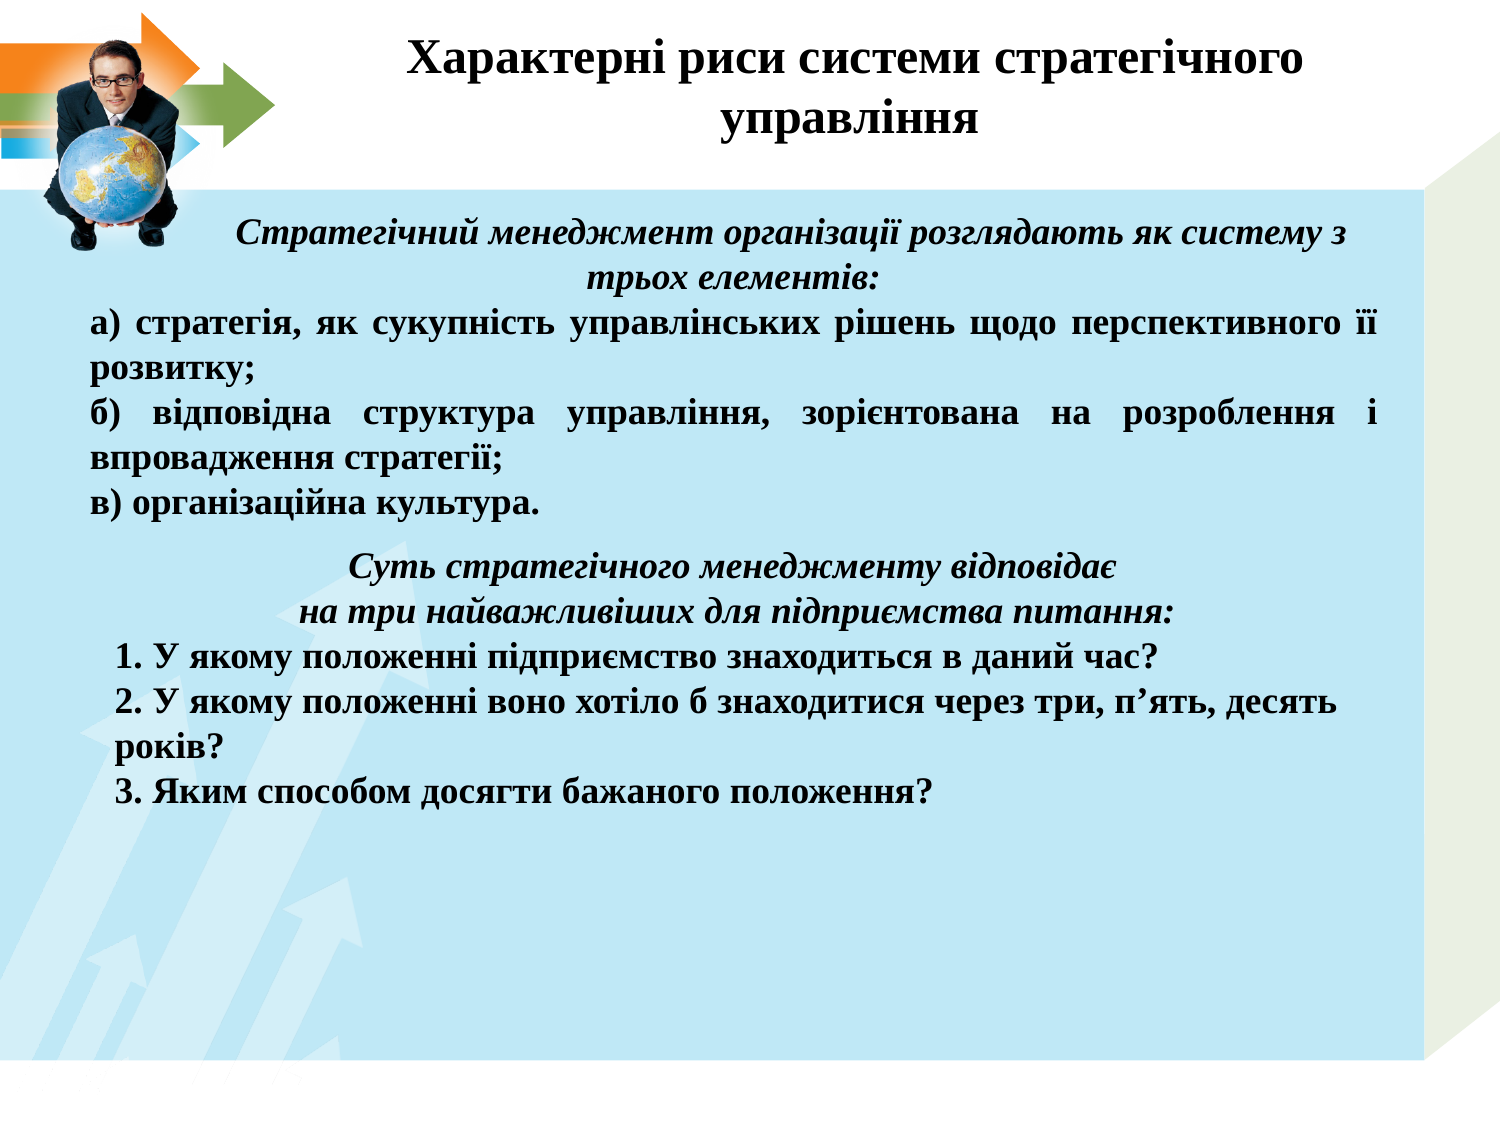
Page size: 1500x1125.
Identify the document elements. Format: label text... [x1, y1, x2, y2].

text_box Стратегічний менеджмент організації розглядають як систему з трьох елементів: а) стратегія, як сукупність управлінських рішень щодо перспективного її розвитку; б) відповідна структура управління, зорієнтована на розроблення і впровадження стратегії; в) організаційна культура. [74, 199, 1393, 530]
picture [0, 10, 225, 263]
picture [0, 675, 432, 1125]
text_box Суть стратегічного менеджменту відповідає на три найважливіших для підприємства питання: 1. У якому положенні підприємство знаходиться в даний час? 2. У якому положенні воно хотіло б знаходитися через три, п’ять, десять років? 3. Яким способом досягти бажаного положення? [99, 533, 1375, 818]
title Характерні риси системи стратегічного управління [287, 16, 1413, 150]
